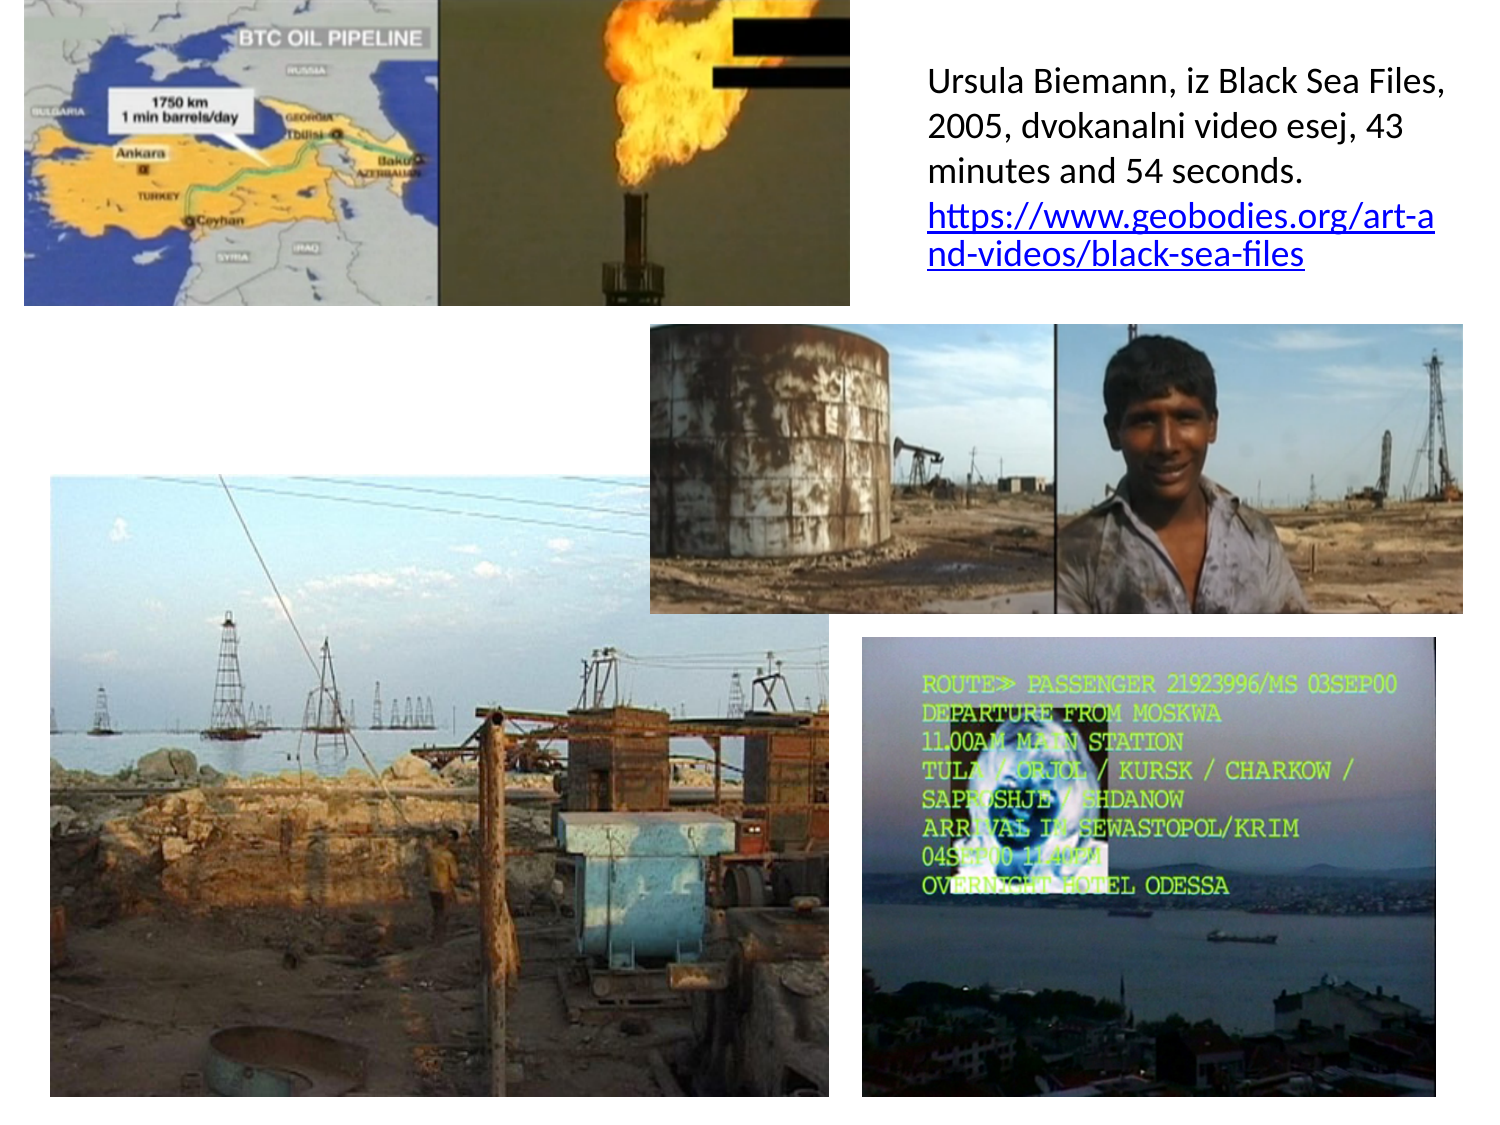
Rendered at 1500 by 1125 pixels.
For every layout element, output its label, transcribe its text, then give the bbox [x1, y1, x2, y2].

picture [49, 324, 1463, 1097]
picture [862, 637, 1437, 1097]
picture [24, 0, 850, 306]
text_box Ursula Biemann, iz Black Sea Files, 2005, dvokanalni video esej, 43 minutes and 54 seconds. https://www.geobodies.org/art-and-videos/black-sea-files [912, 48, 1463, 244]
